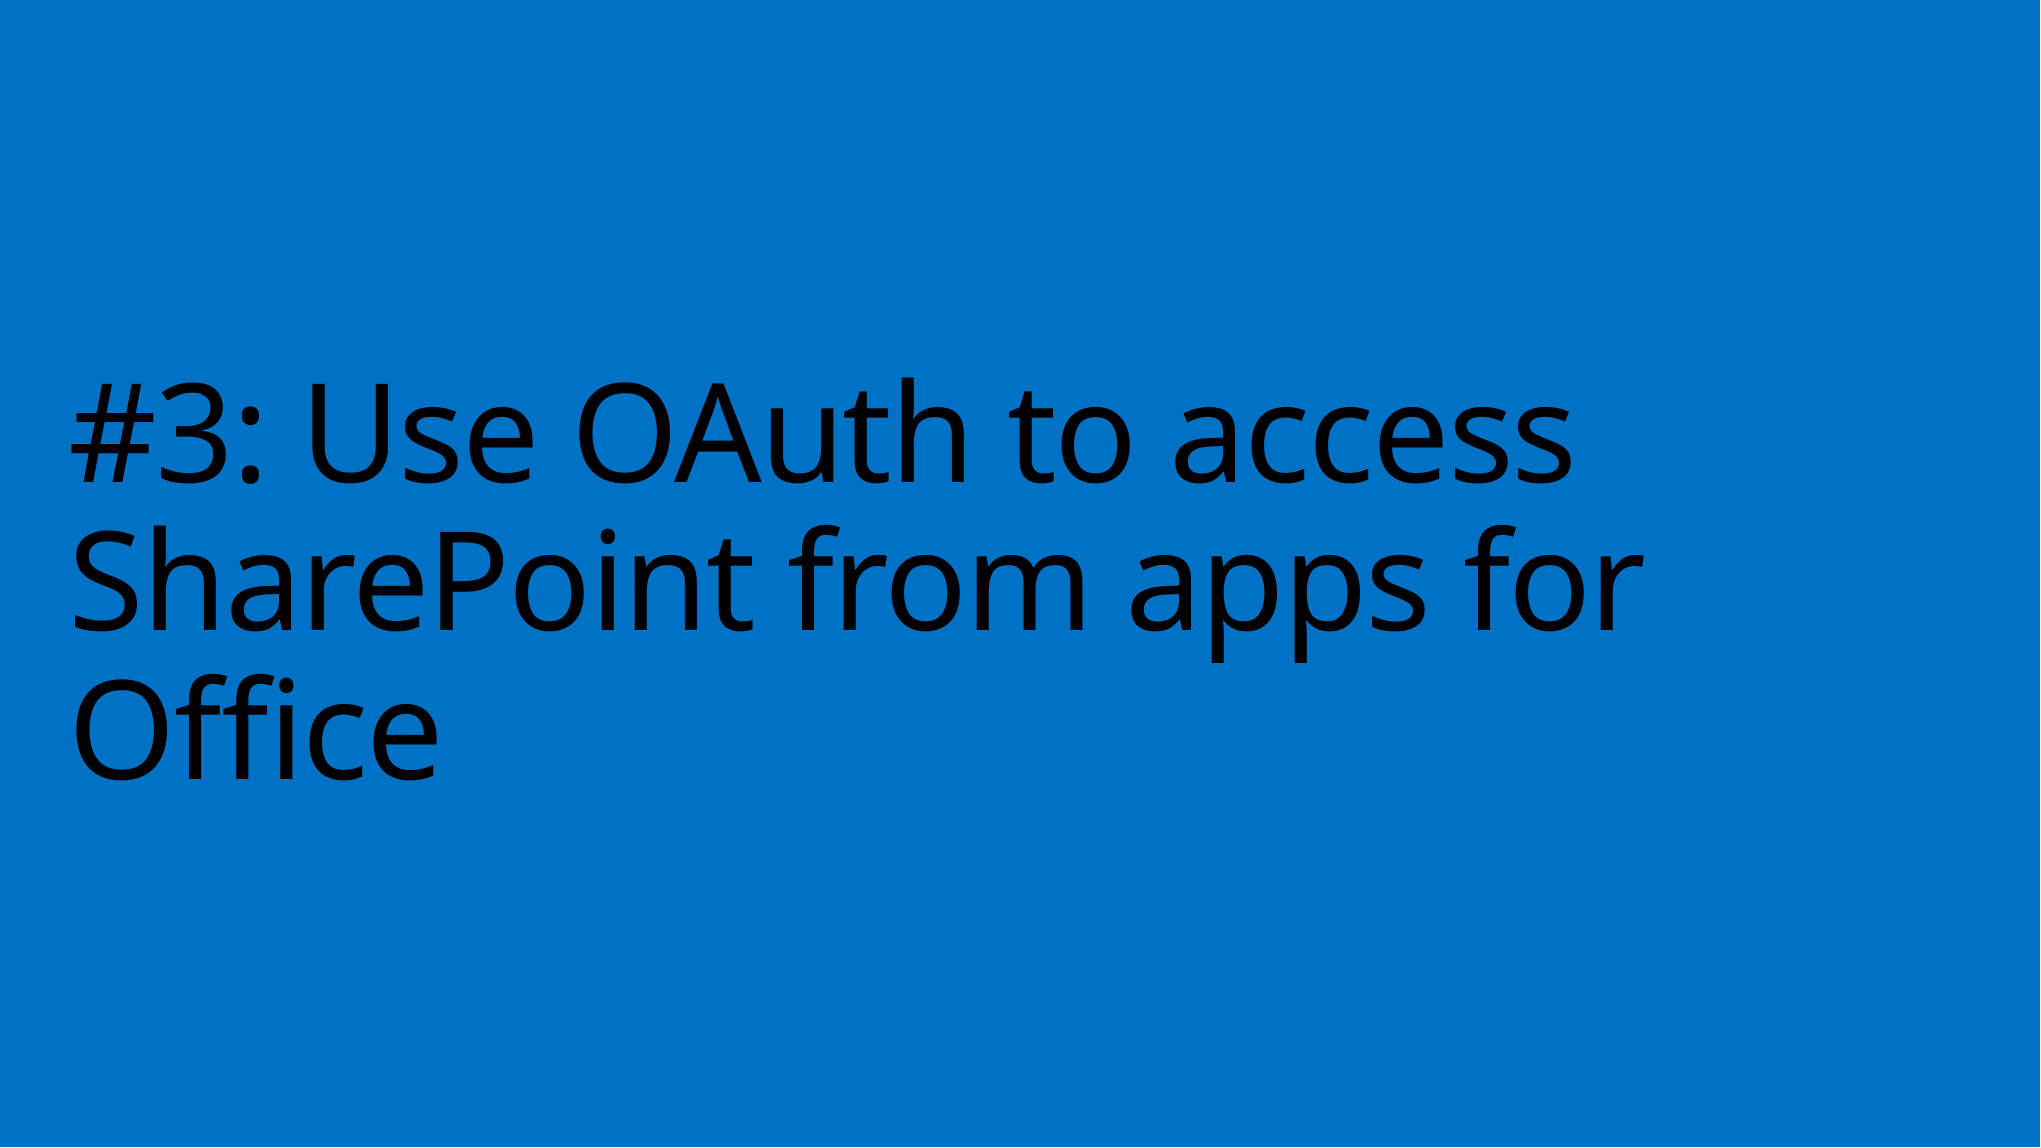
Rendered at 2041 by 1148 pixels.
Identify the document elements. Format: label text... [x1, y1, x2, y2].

title #3: Use OAuth to access SharePoint from apps for Office [45, 348, 1996, 650]
